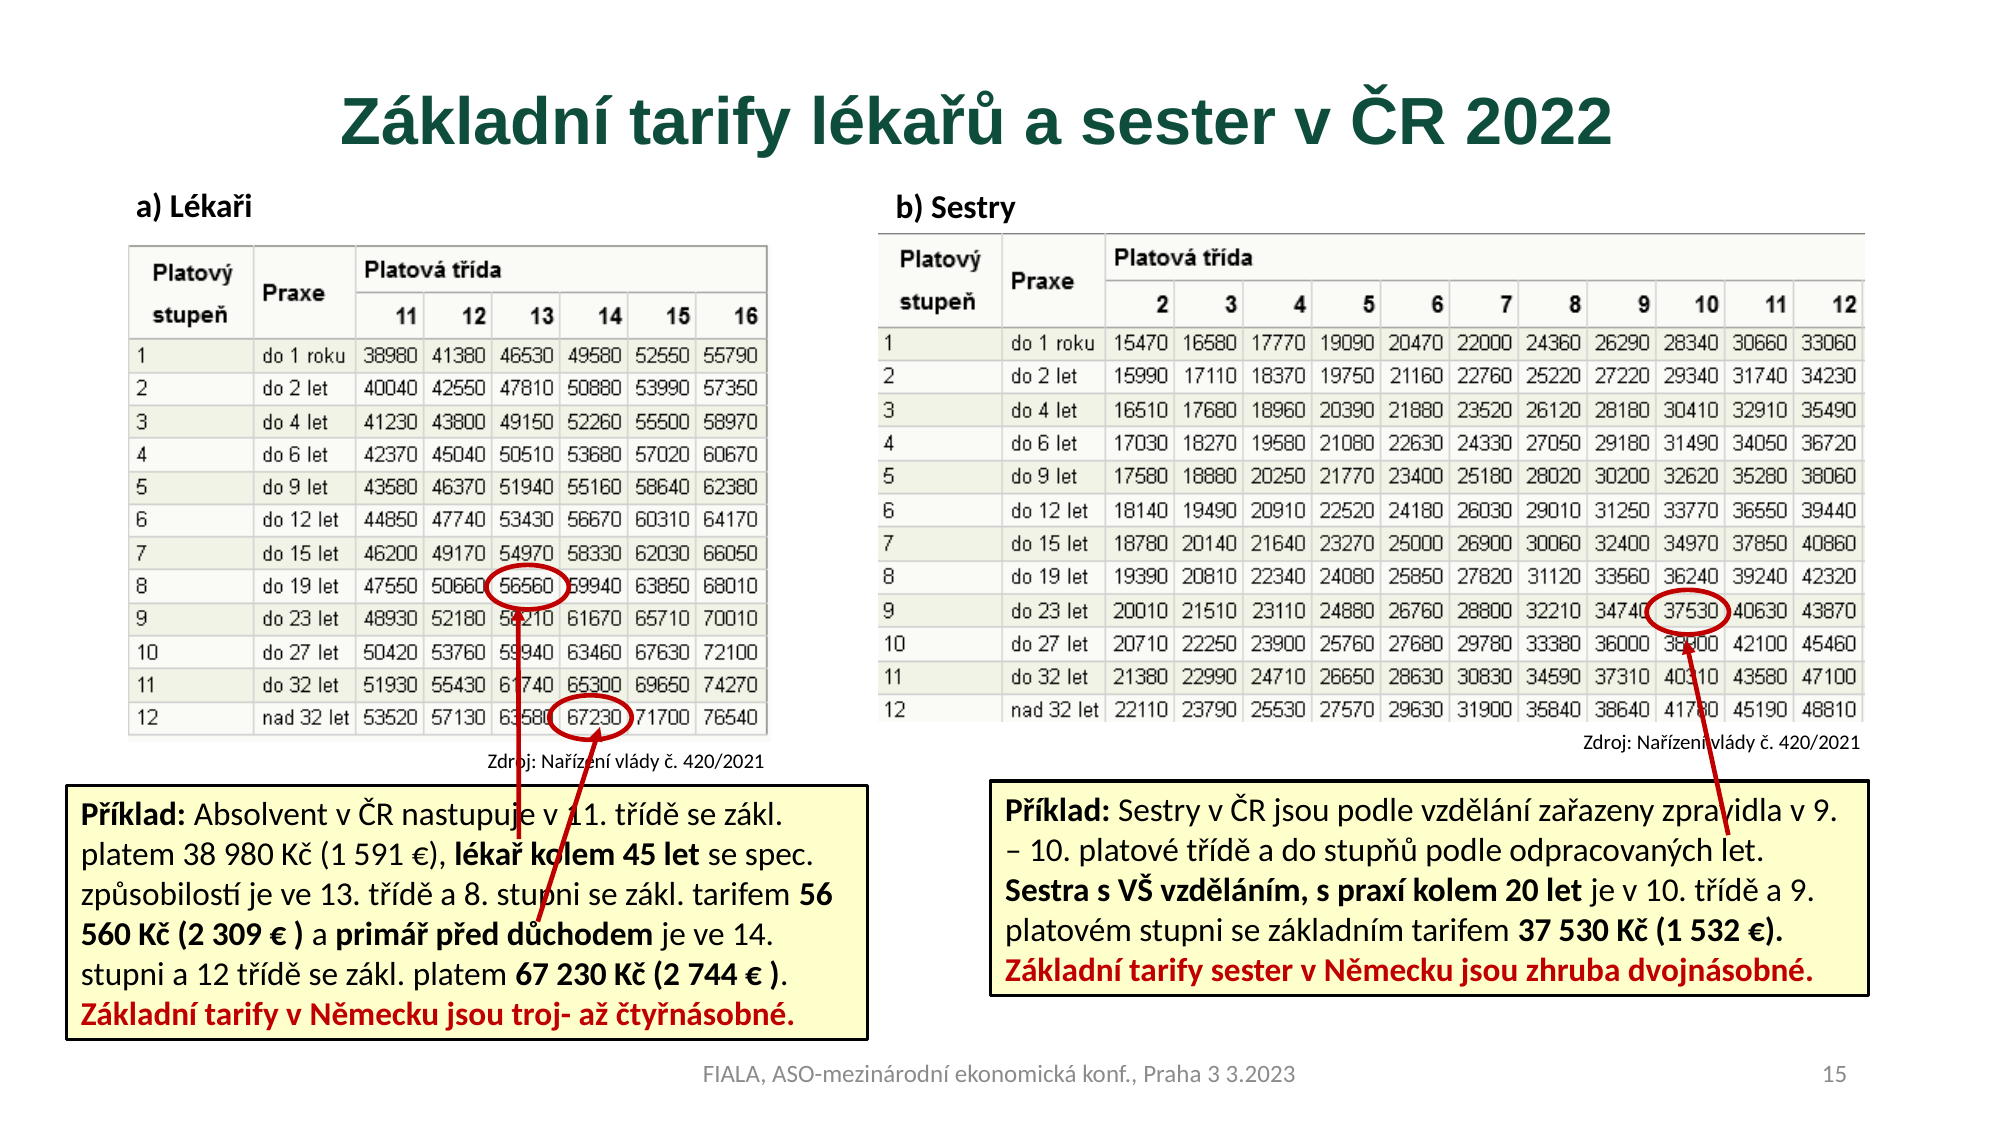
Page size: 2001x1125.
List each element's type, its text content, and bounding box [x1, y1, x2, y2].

text_box Příklad: Absolvent v ČR nastupuje v 11. třídě se zákl. platem 38 980 Kč (1 591 €), lékař kolem 45 let se spec. způsobilostí je ve 13. třídě a 8. stupni se zákl. tarifem 56 560 Kč (2 309 € ) a primář před důchodem je ve 14. stupni a 12 třídě se zákl. platem 67 230 Kč (2 744 € ). Základní tarify v Německu jsou troj- až čtyřnásobné. [66, 785, 868, 1040]
text_box Zdroj: Nařízení vlády č. 420/2021 [600, 740, 780, 781]
text_box Zdroj: Nařízení vlády č. 420/2021 [1729, 721, 1876, 762]
title Základní tarify lékařů a sester v ČR 2022 [137, 59, 1818, 187]
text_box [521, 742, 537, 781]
footer FIALA, ASO-mezinárodní ekonomická konf., Praha 3 3.2023 [662, 1042, 1338, 1103]
text_box Zdroj: Nařízení vlády č. 420/2021 [472, 742, 516, 781]
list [128, 244, 771, 742]
picture [878, 233, 1865, 722]
text_box b) Sestry [880, 178, 1031, 233]
slide_number 15 [1412, 1042, 1863, 1103]
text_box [537, 726, 600, 922]
text_box a) Lékaři [121, 176, 268, 232]
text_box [1685, 639, 1729, 836]
text_box Příklad: Sestry v ČR jsou podle vzdělání zařazeny zpravidla v 9. – 10. platové třídě a do stupňů podle odpracovaných let. Sestra s VŠ vzděláním, s praxí kolem 20 let je v 10. třídě a 9. platovém stupni se základním tarifem 37 530 Kč (1 532 €). Základní tarify sester v Německu jsou zhruba dvojnásobné. [990, 781, 1869, 996]
text_box Zdroj: Nařízení vlády č. 420/2021 [1568, 722, 1685, 762]
